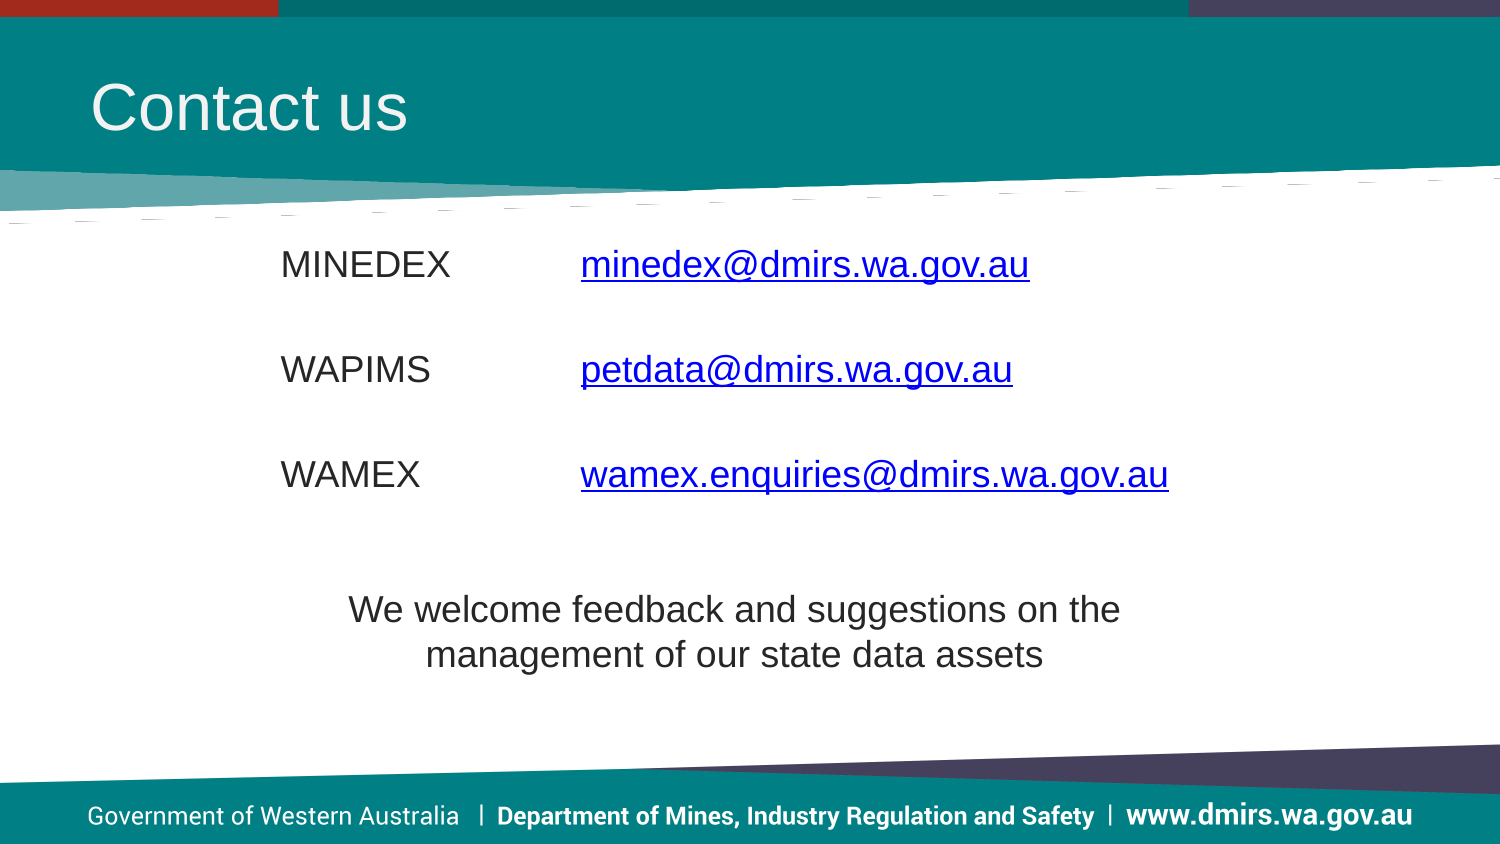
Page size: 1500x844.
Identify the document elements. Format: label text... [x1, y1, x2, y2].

list MINEDEX minedex@dmirs.wa.gov.au WAPIMS petdata@dmirs.wa.gov.au WAMEX wamex.enquiries@dmirs.wa.gov.au We welcome feedback and suggestions on the management of our state data assets [265, 232, 1205, 741]
title Contact us [74, 33, 1426, 175]
picture [0, 729, 1500, 844]
picture [0, 0, 1500, 237]
